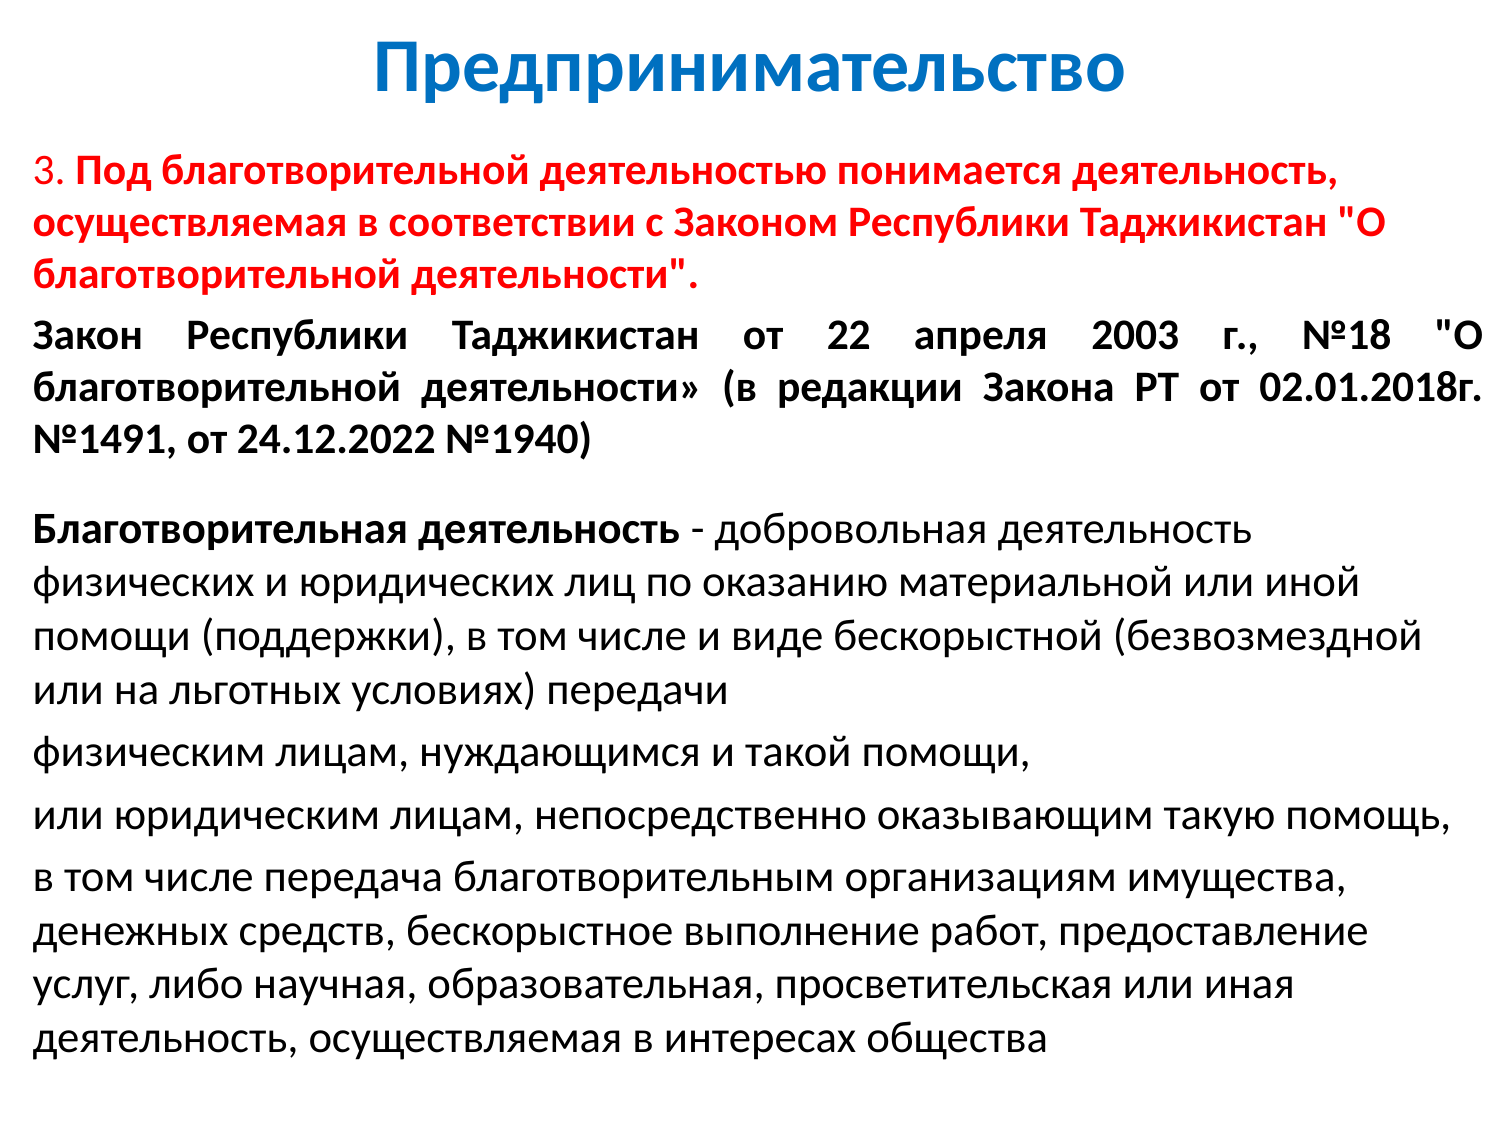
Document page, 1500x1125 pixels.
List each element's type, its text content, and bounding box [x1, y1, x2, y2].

list 3. Под благотворительной деятельностью понимается деятельность, осуществляемая в соответствии с Законом Республики Таджикистан "О благотворительной деятельности". Закон Республики Таджикистан от 22 апреля 2003 г., №18 "О благотворительной деятельности» (в редакции Закона РТ от 02.01.2018г.№1491, от 24.12.2022 №1940) Благотворительная деятельность - добровольная деятельность физических и юридических лиц по оказанию материальной или иной помощи (поддержки), в том числе и виде бескорыстной (безвозмездной или на льготных условиях) передачи физическим лицам, нуждающимся и такой помощи, или юридическим лицам, непосредственно оказывающим такую помощь, в том числе передача благотворительным организациям имущества, денежных средств, бескорыстное выполнение работ, предоставление услуг, либо научная, образовательная, просветительская или иная деятельность, осуществляемая в интересах общества [17, 101, 1500, 1106]
title Предпринимательство [75, 7, 1425, 101]
